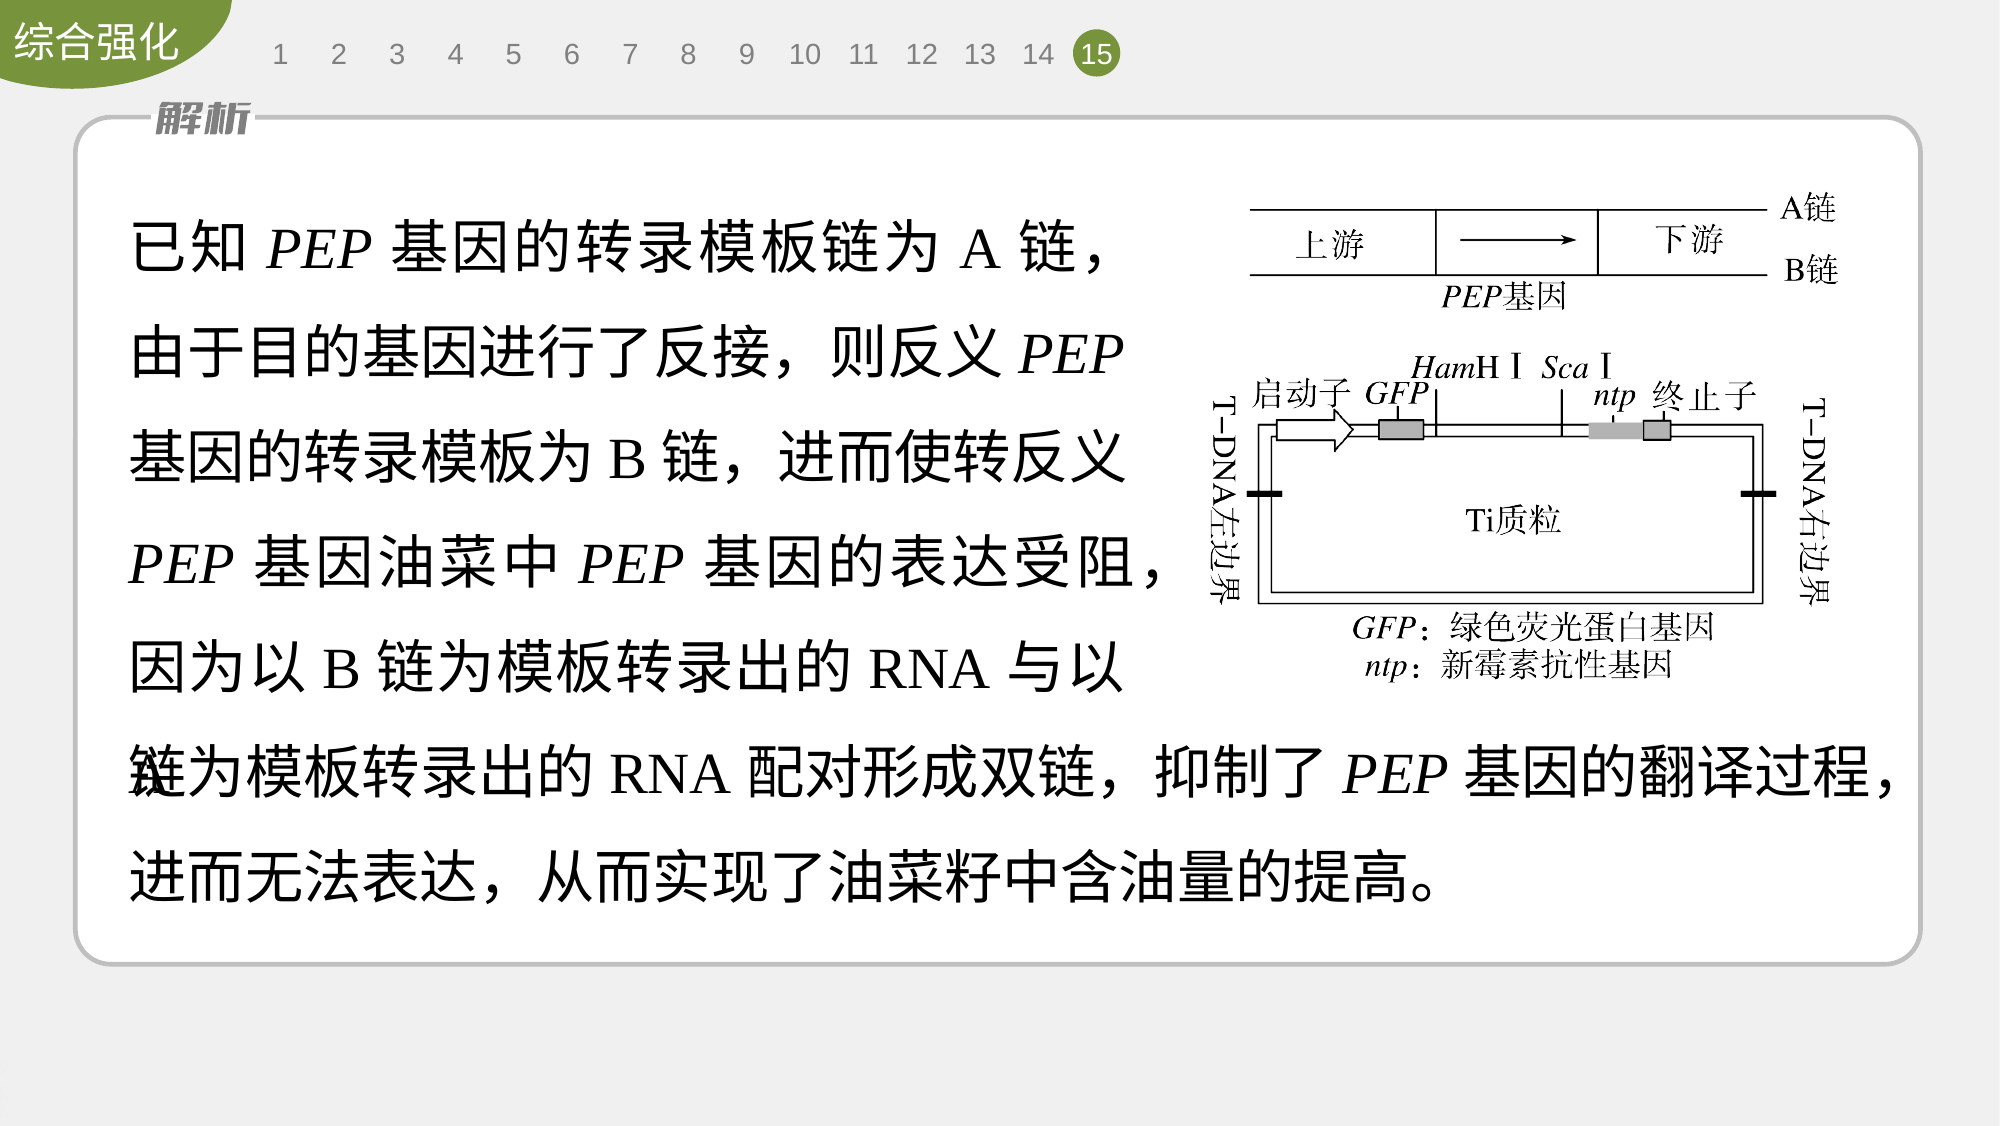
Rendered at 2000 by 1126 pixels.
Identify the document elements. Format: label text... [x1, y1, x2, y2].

text_box 7 [606, 29, 654, 77]
text_box 6 [548, 29, 596, 77]
text_box 15 [1073, 29, 1121, 77]
text_box 10 [781, 29, 829, 77]
picture [0, 0, 2000, 1126]
text_box 12 [898, 29, 946, 77]
text_box 13 [956, 29, 1004, 77]
text_box 9 [723, 29, 771, 77]
text_box 1 [257, 29, 305, 77]
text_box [75, 101, 1921, 965]
text_box 5 [490, 29, 538, 77]
text_box 3 [373, 29, 421, 77]
text_box 2 [315, 29, 363, 77]
text_box 8 [665, 29, 713, 77]
text_box 11 [839, 29, 888, 77]
text_box 14 [1014, 29, 1062, 77]
text_box 4 [431, 29, 480, 77]
